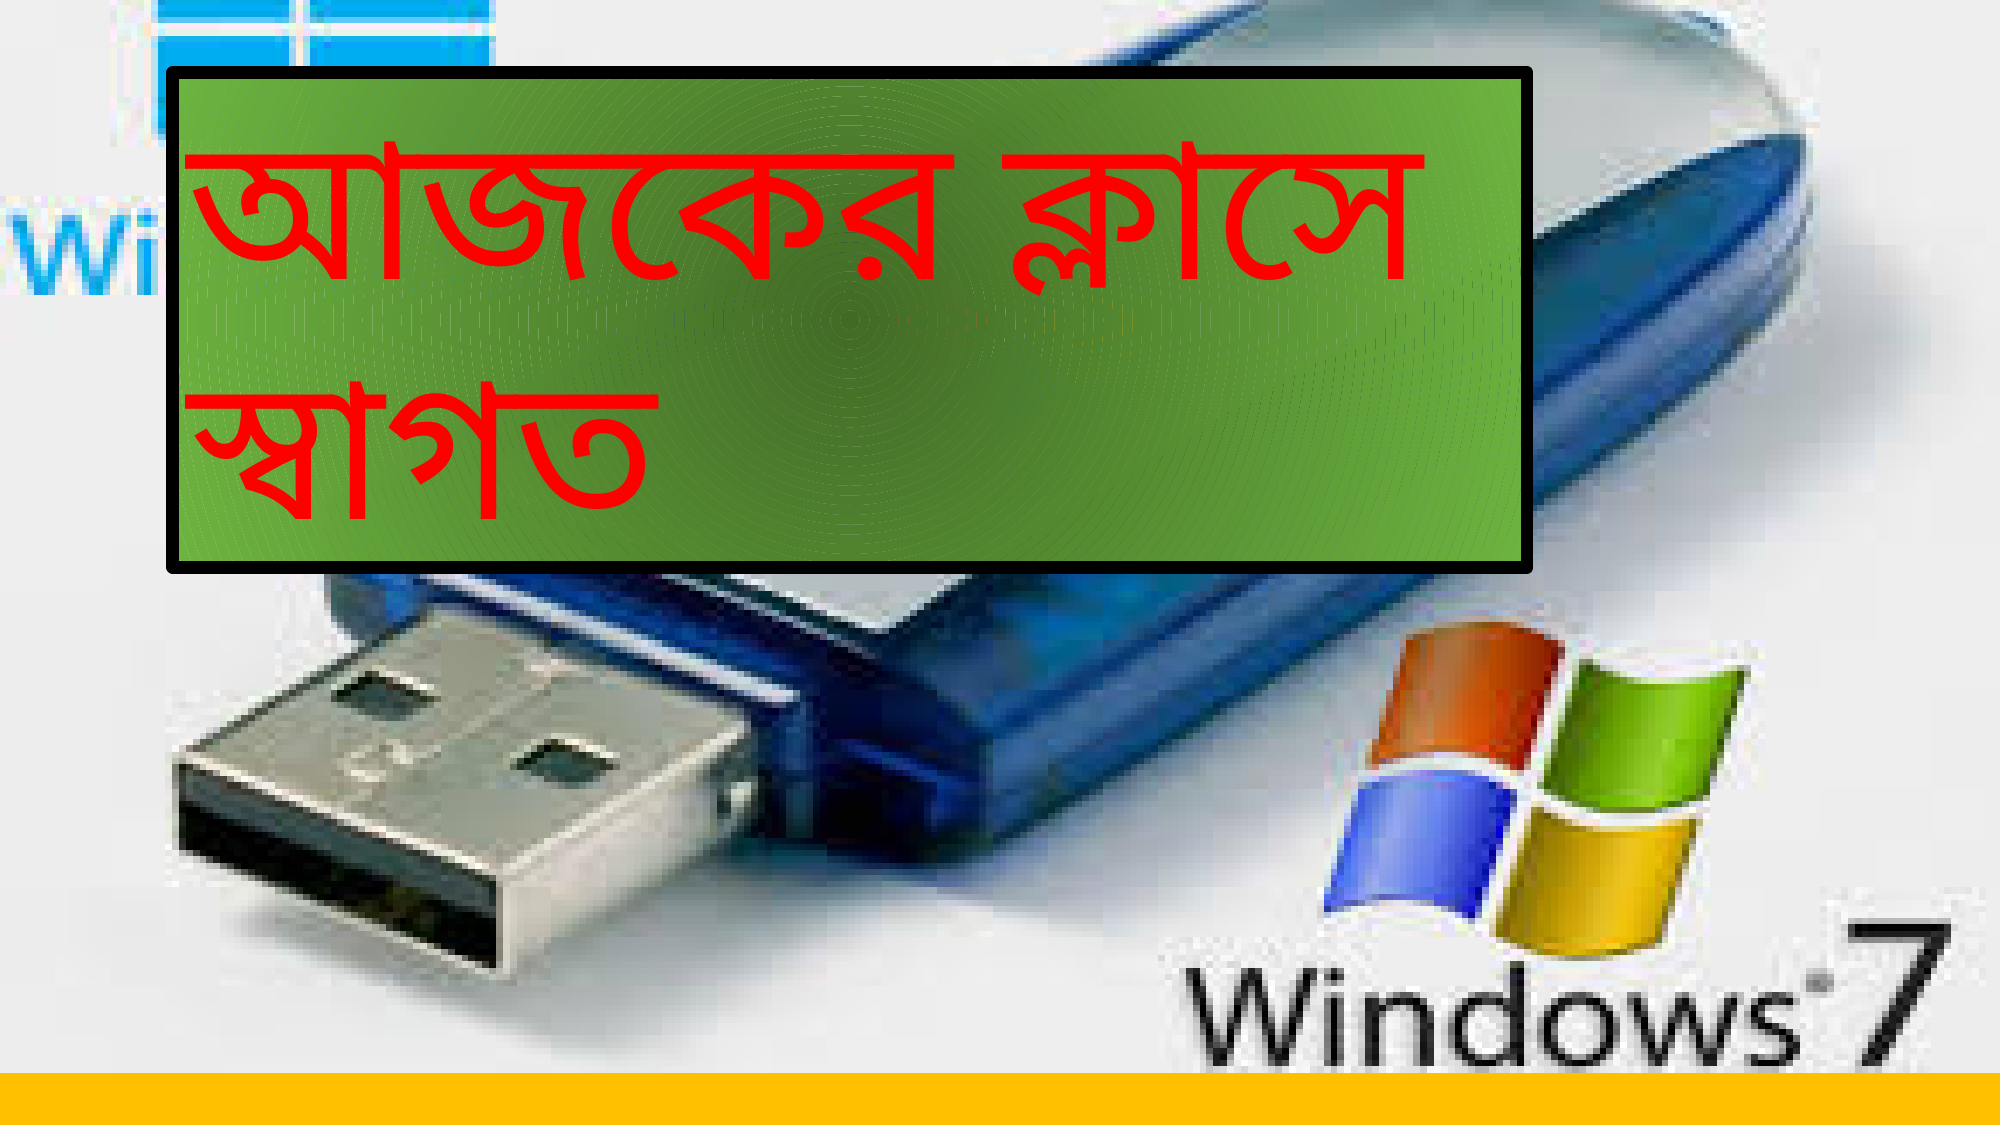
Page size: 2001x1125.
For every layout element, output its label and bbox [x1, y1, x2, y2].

picture [0, 0, 2000, 1073]
picture [469, 0, 474, 10]
text_box [0, 1073, 2000, 1125]
